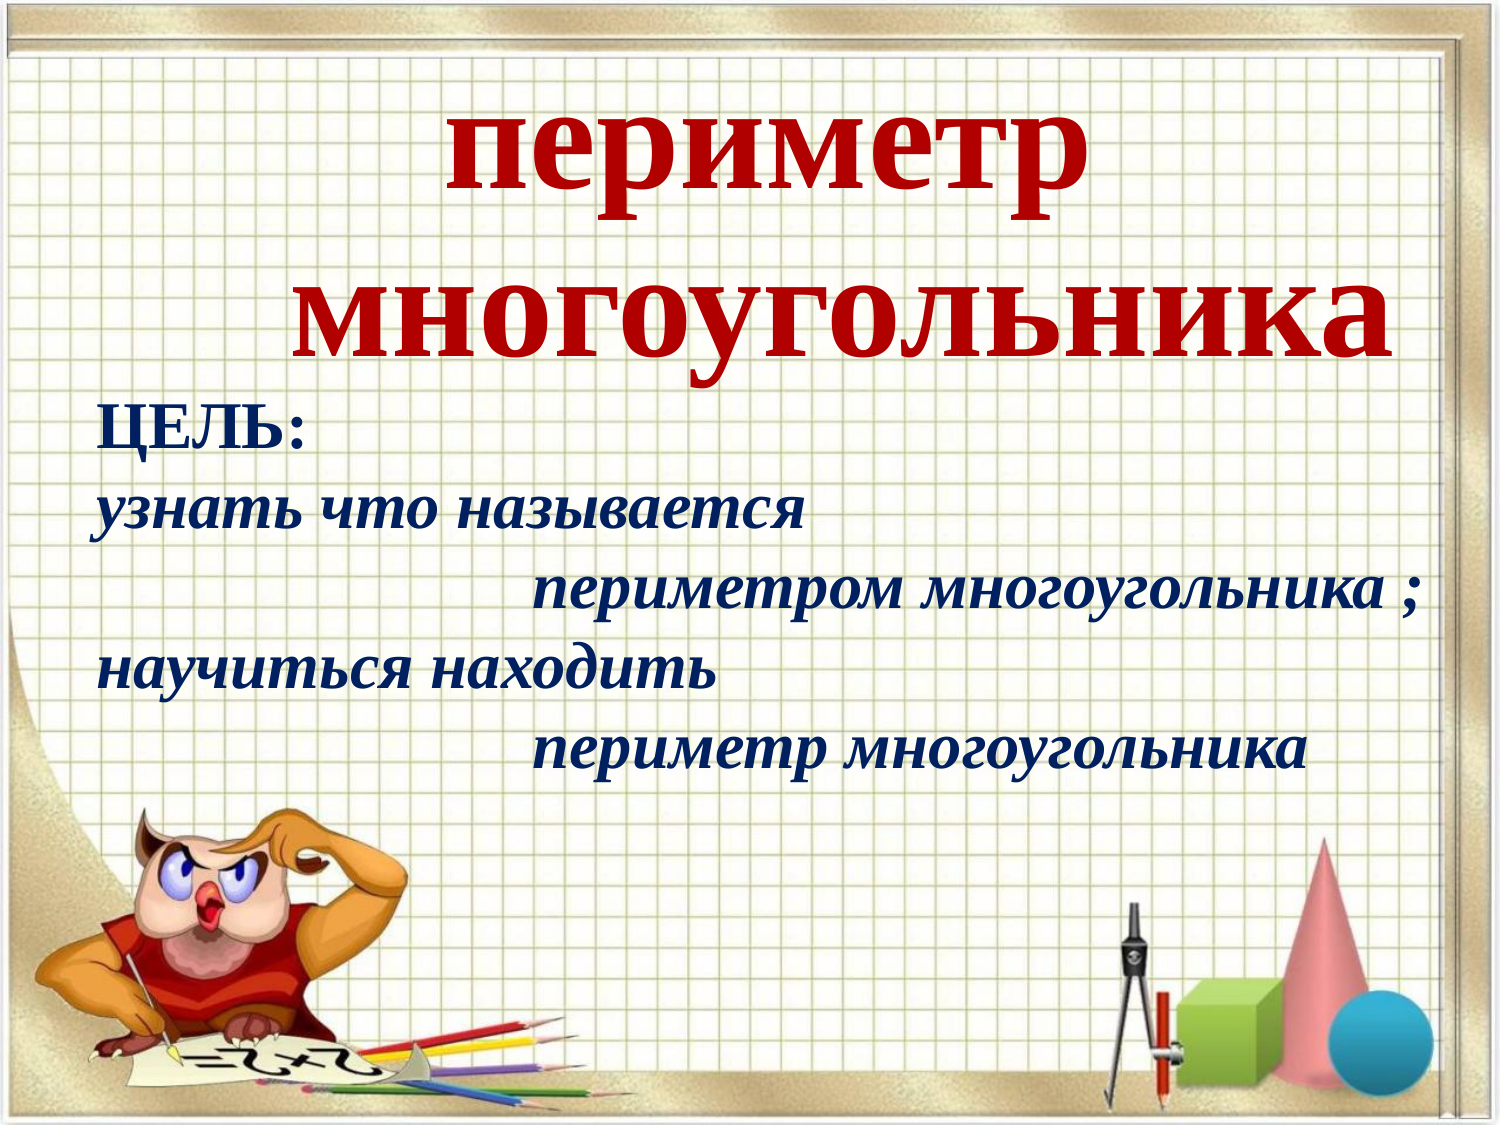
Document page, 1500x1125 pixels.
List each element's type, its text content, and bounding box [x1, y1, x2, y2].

text_box ЦЕЛЬ: узнать что называется периметром многоугольника ; научиться находить периметр многоугольника [81, 374, 1465, 870]
picture [0, 0, 1500, 1125]
text_box многоугольника [275, 199, 1411, 374]
title периметр [93, 34, 1444, 223]
